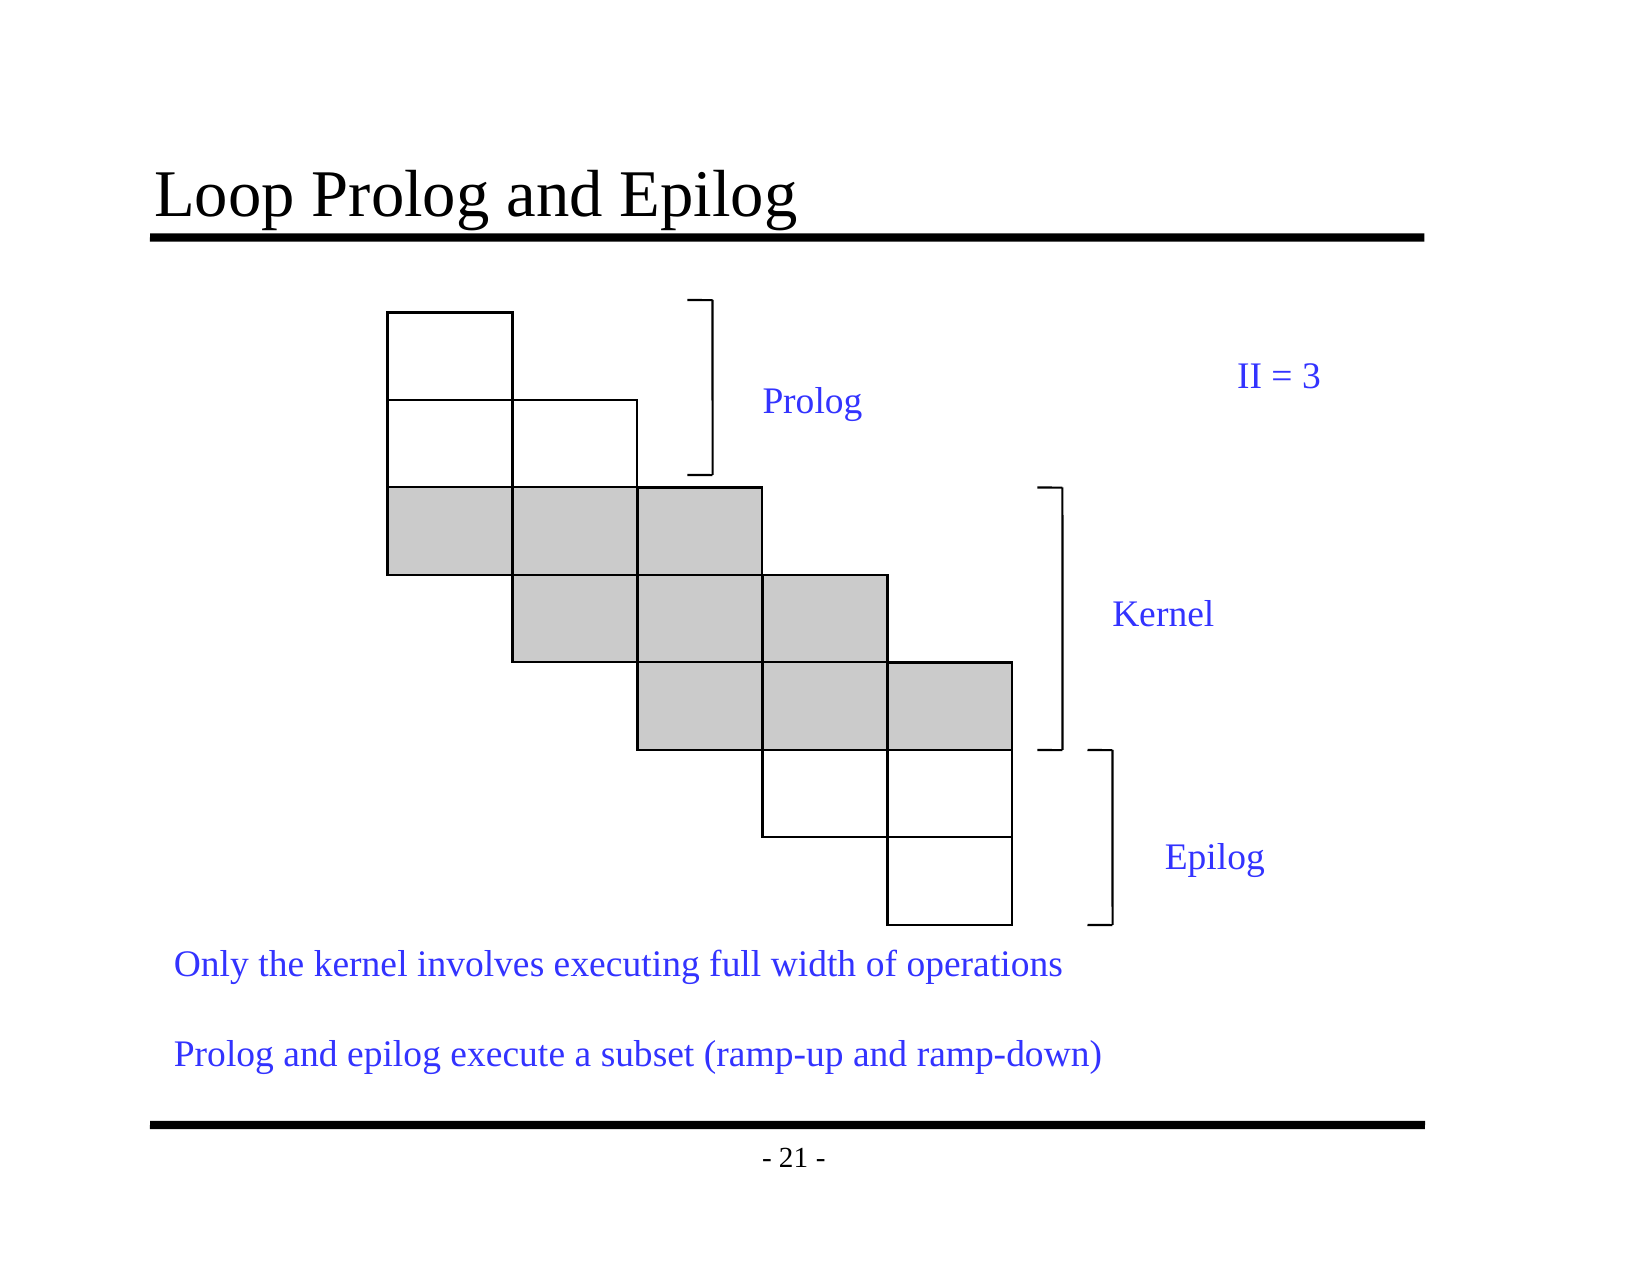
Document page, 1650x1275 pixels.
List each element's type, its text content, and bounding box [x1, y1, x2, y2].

text_box II = 3 [1222, 343, 1337, 404]
text_box Only the kernel involves executing full width of operations Prolog and epilog execute a subset (ramp-up and ramp-down) [159, 931, 1128, 1081]
text_box [512, 399, 638, 663]
title Loop Prolog and Epilog [137, 137, 1413, 239]
text_box [387, 312, 513, 399]
text_box [887, 838, 1013, 925]
text_box Prolog [747, 368, 878, 429]
text_box Epilog [1149, 824, 1280, 885]
text_box [387, 406, 512, 575]
text_box Kernel [1097, 581, 1230, 641]
text_box [637, 487, 763, 750]
text_box [762, 575, 888, 838]
text_box [887, 662, 1013, 836]
